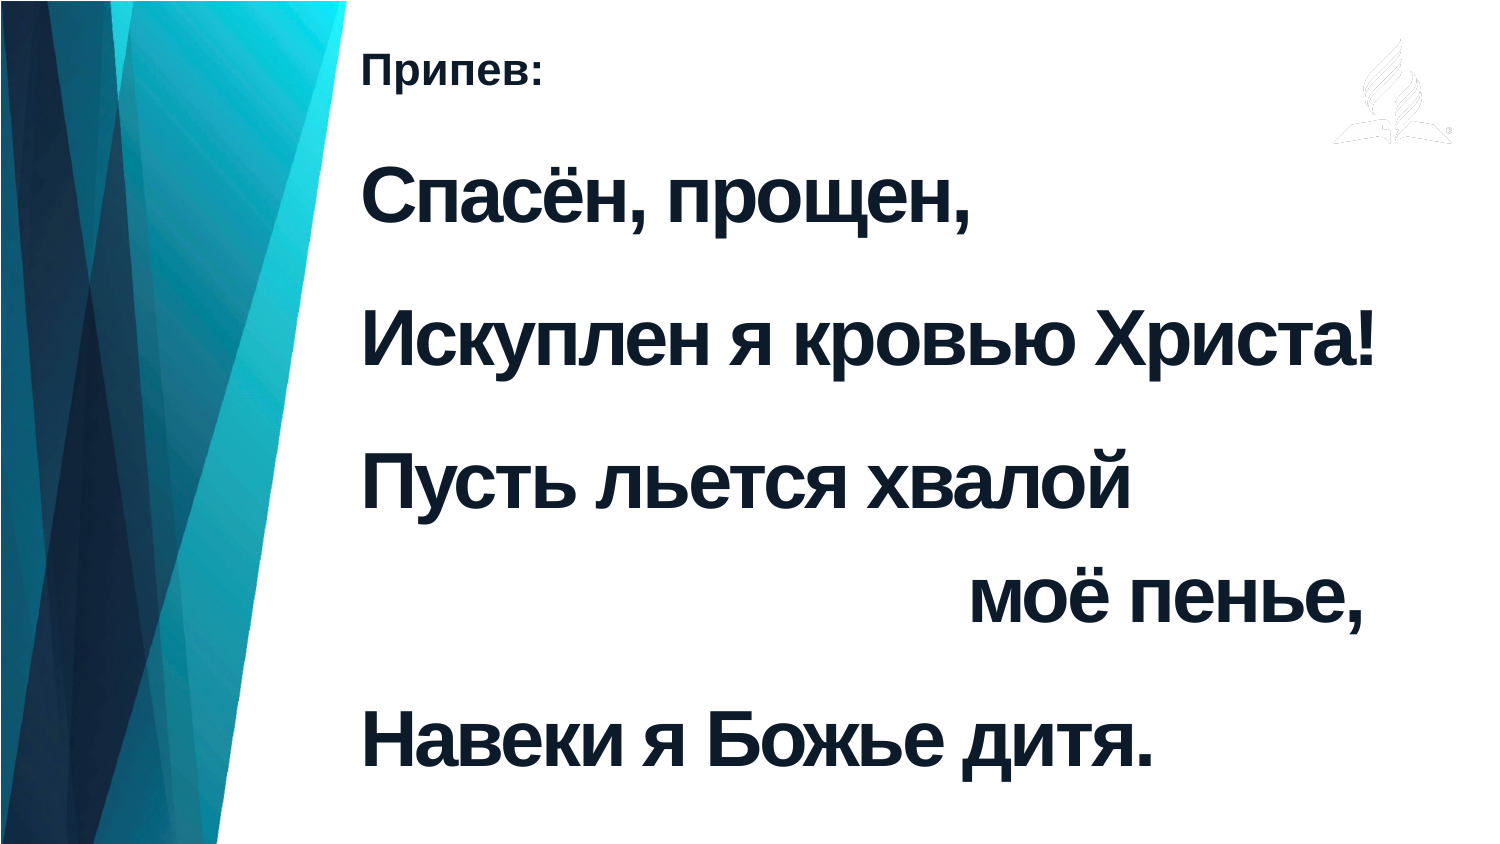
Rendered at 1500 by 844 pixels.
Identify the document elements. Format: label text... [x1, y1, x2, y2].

picture [0, 0, 358, 844]
text_box Припев: Спасён, прощен, Искуплен я кровью Христа! Пусть льется хвалой моё пенье, Навеки я Божье дитя. [358, 37, 1500, 803]
picture [1332, 36, 1453, 145]
picture [148, 800, 152, 811]
